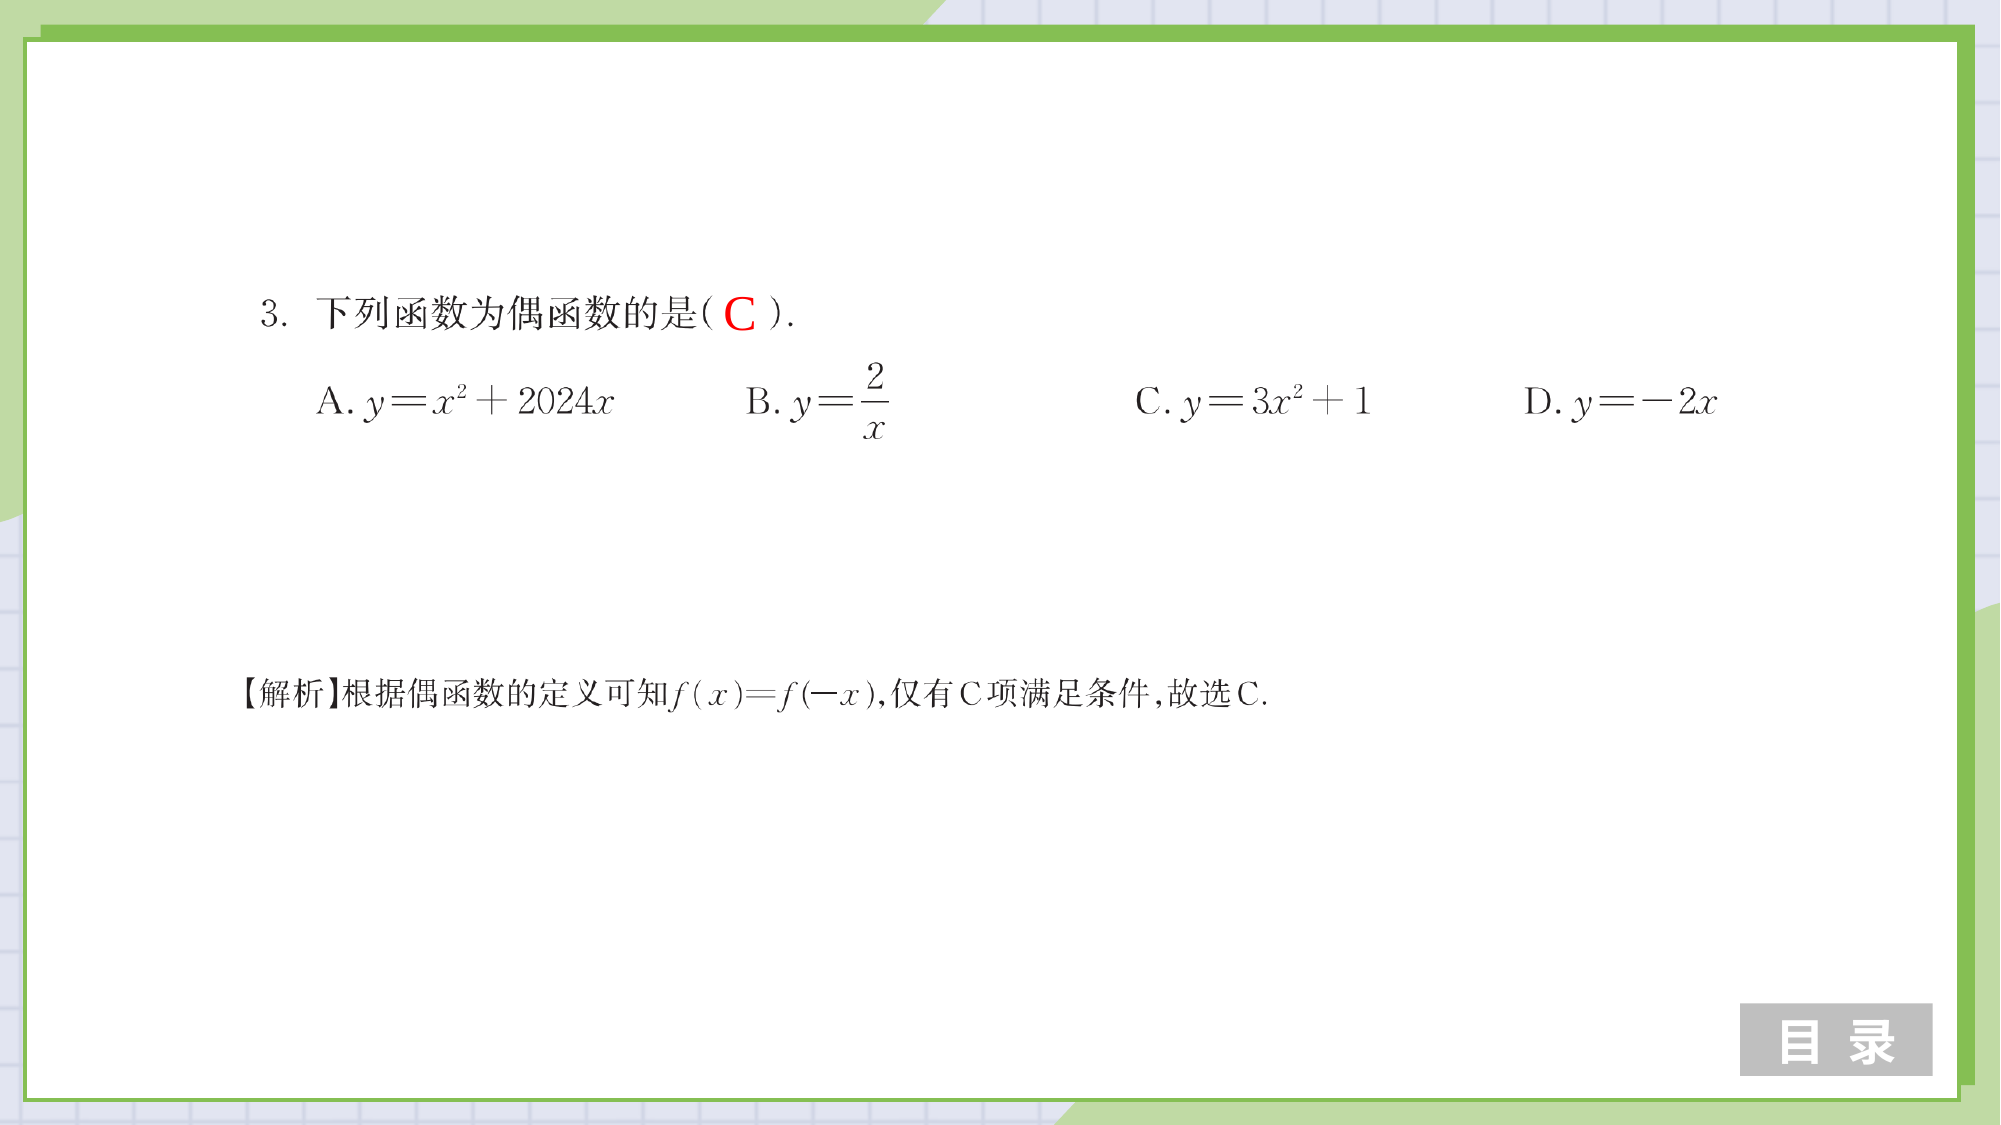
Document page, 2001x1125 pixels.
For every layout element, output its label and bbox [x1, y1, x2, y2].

picture [925, 0, 2000, 611]
picture [252, 272, 1729, 451]
picture [0, 515, 1074, 1125]
picture [230, 661, 1331, 721]
